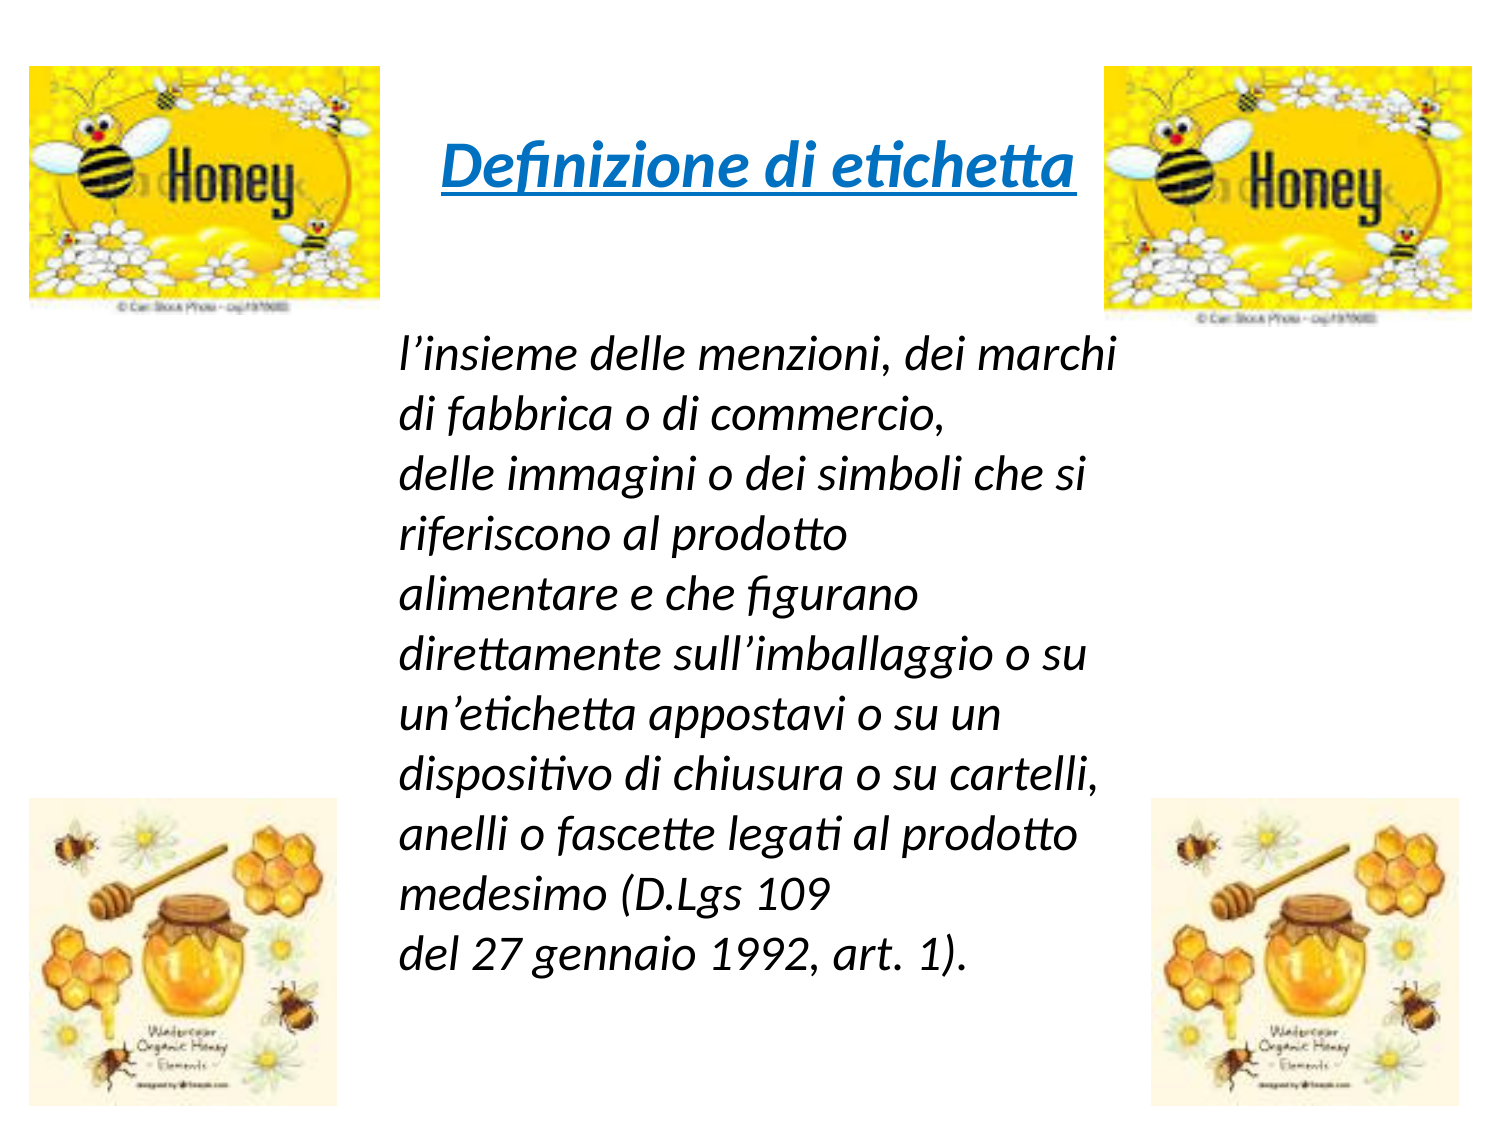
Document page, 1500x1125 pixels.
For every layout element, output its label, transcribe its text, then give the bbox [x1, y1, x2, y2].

picture [29, 798, 337, 1107]
picture [29, 66, 380, 315]
text_box Definizione di etichetta l’insieme delle menzioni, dei marchi di fabbrica o di commercio, delle immagini o dei simboli che si riferiscono al prodotto alimentare e che figurano direttamente sull’imballaggio o su un’etichetta appostavi o su un dispositivo di chiusura o su cartelli, anelli o fascette legati al prodotto medesimo (D.Lgs 109 del 27 gennaio 1992, art. 1). [383, 113, 1134, 1034]
picture [1151, 798, 1459, 1107]
picture [1104, 66, 1472, 327]
